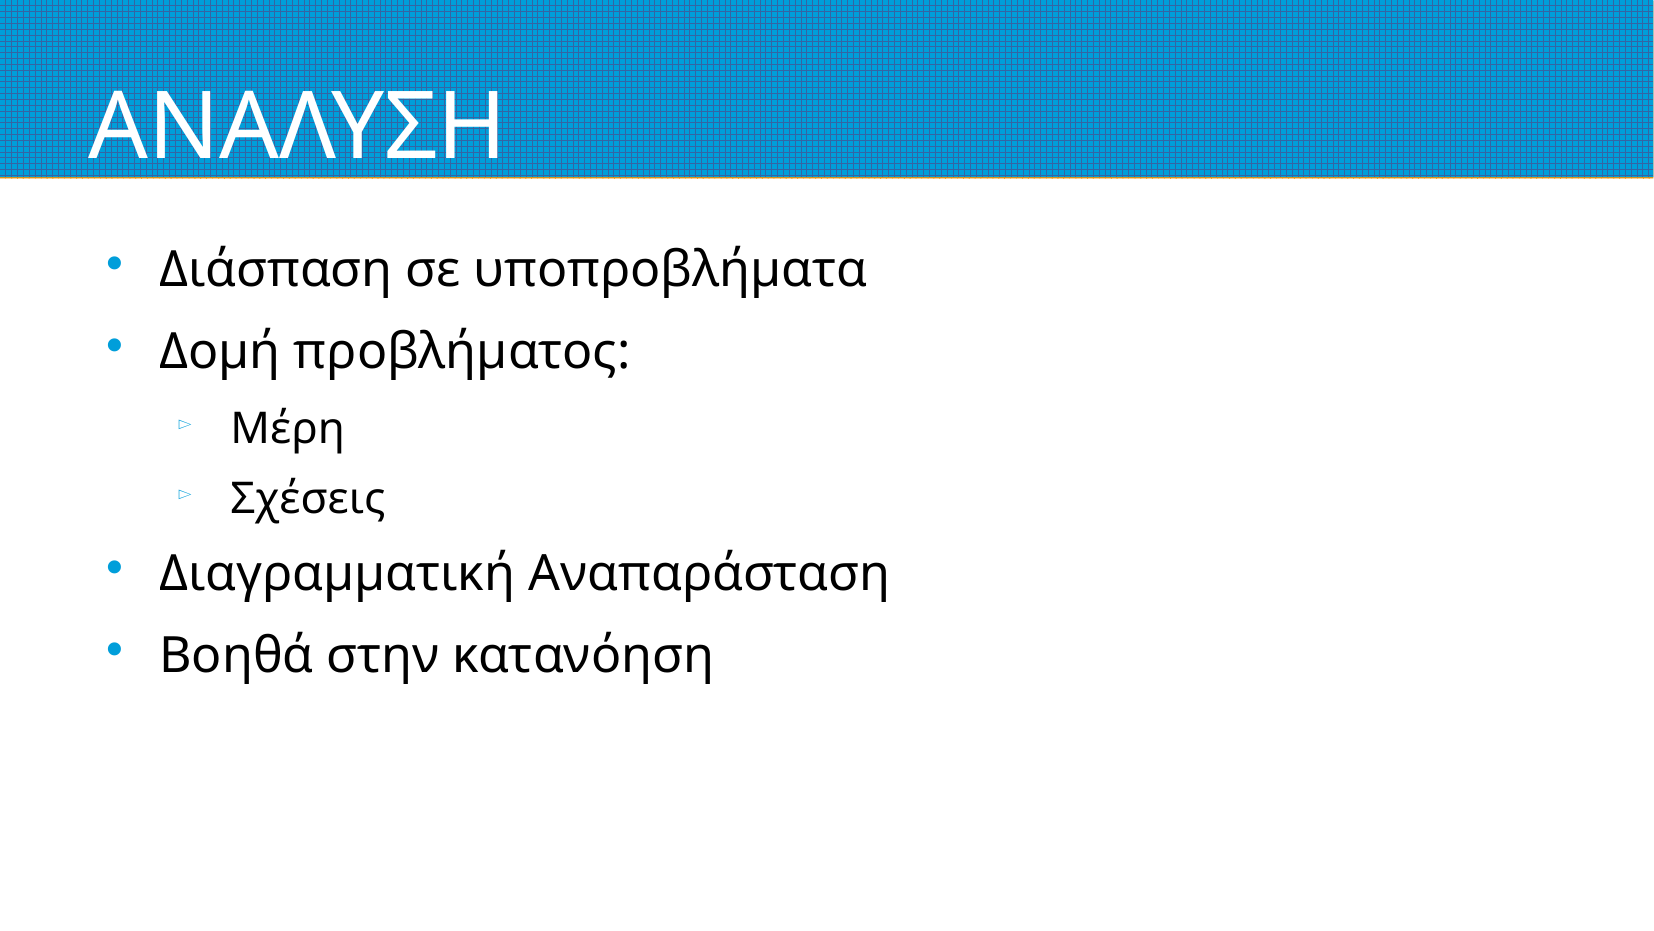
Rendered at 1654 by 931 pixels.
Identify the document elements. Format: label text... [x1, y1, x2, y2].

list Διάσπαση σε υποπροβλήματα Δομή προβλήματος: Μέρη Σχέσεις Διαγραμματική Αναπαράσταση Βοηθά στην κατανόηση [88, 236, 1565, 812]
title ΑΝΑΛΥΣΗ [88, 14, 1565, 178]
